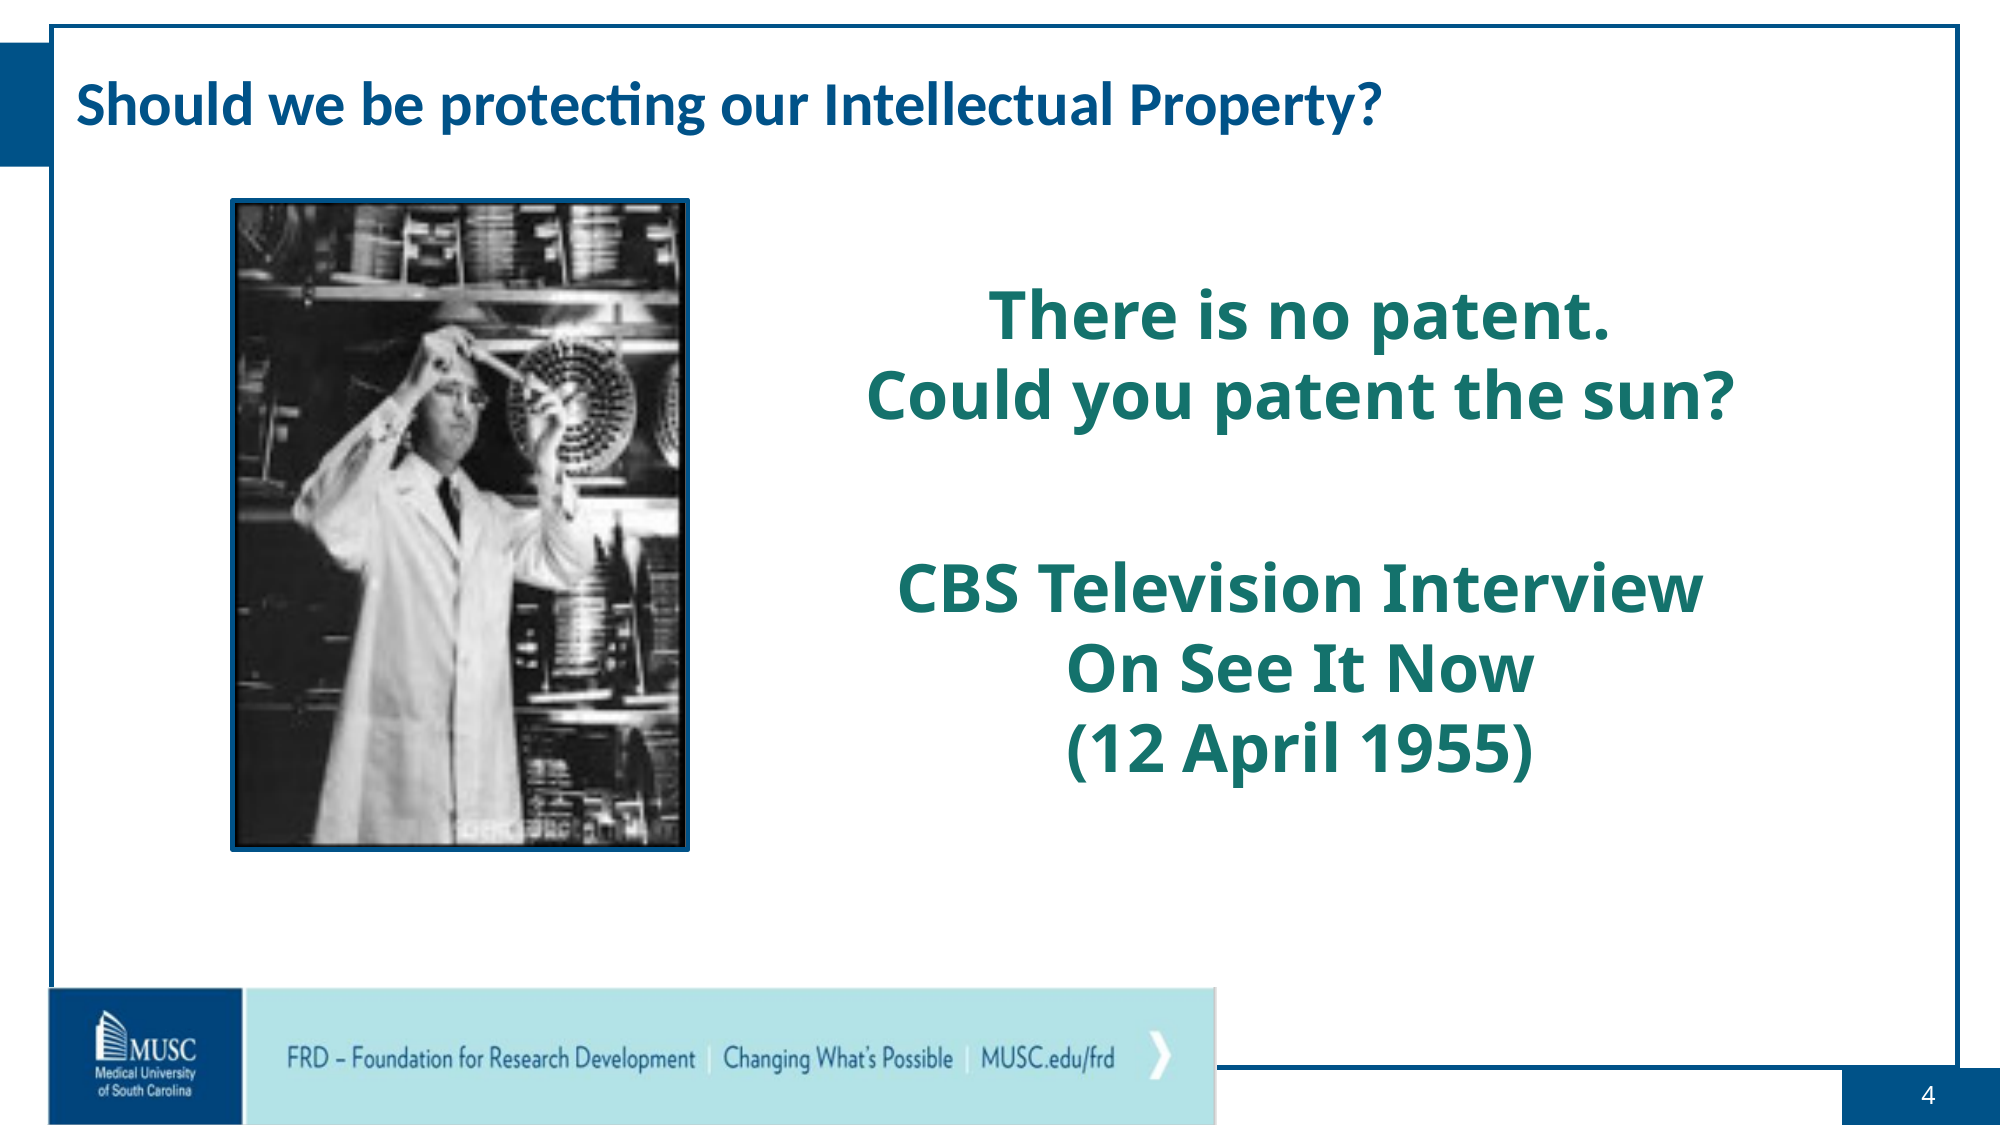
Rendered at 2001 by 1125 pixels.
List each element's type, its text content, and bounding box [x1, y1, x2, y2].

picture [235, 202, 686, 848]
text_box [51, 25, 1959, 1068]
text_box CBS Television Interview On See It Now (12 April 1955) [881, 538, 1720, 794]
text_box There is no patent. Could you patent the sun? [850, 265, 1751, 441]
slide_number 4 [1889, 1079, 1951, 1114]
picture [47, 987, 1217, 1125]
